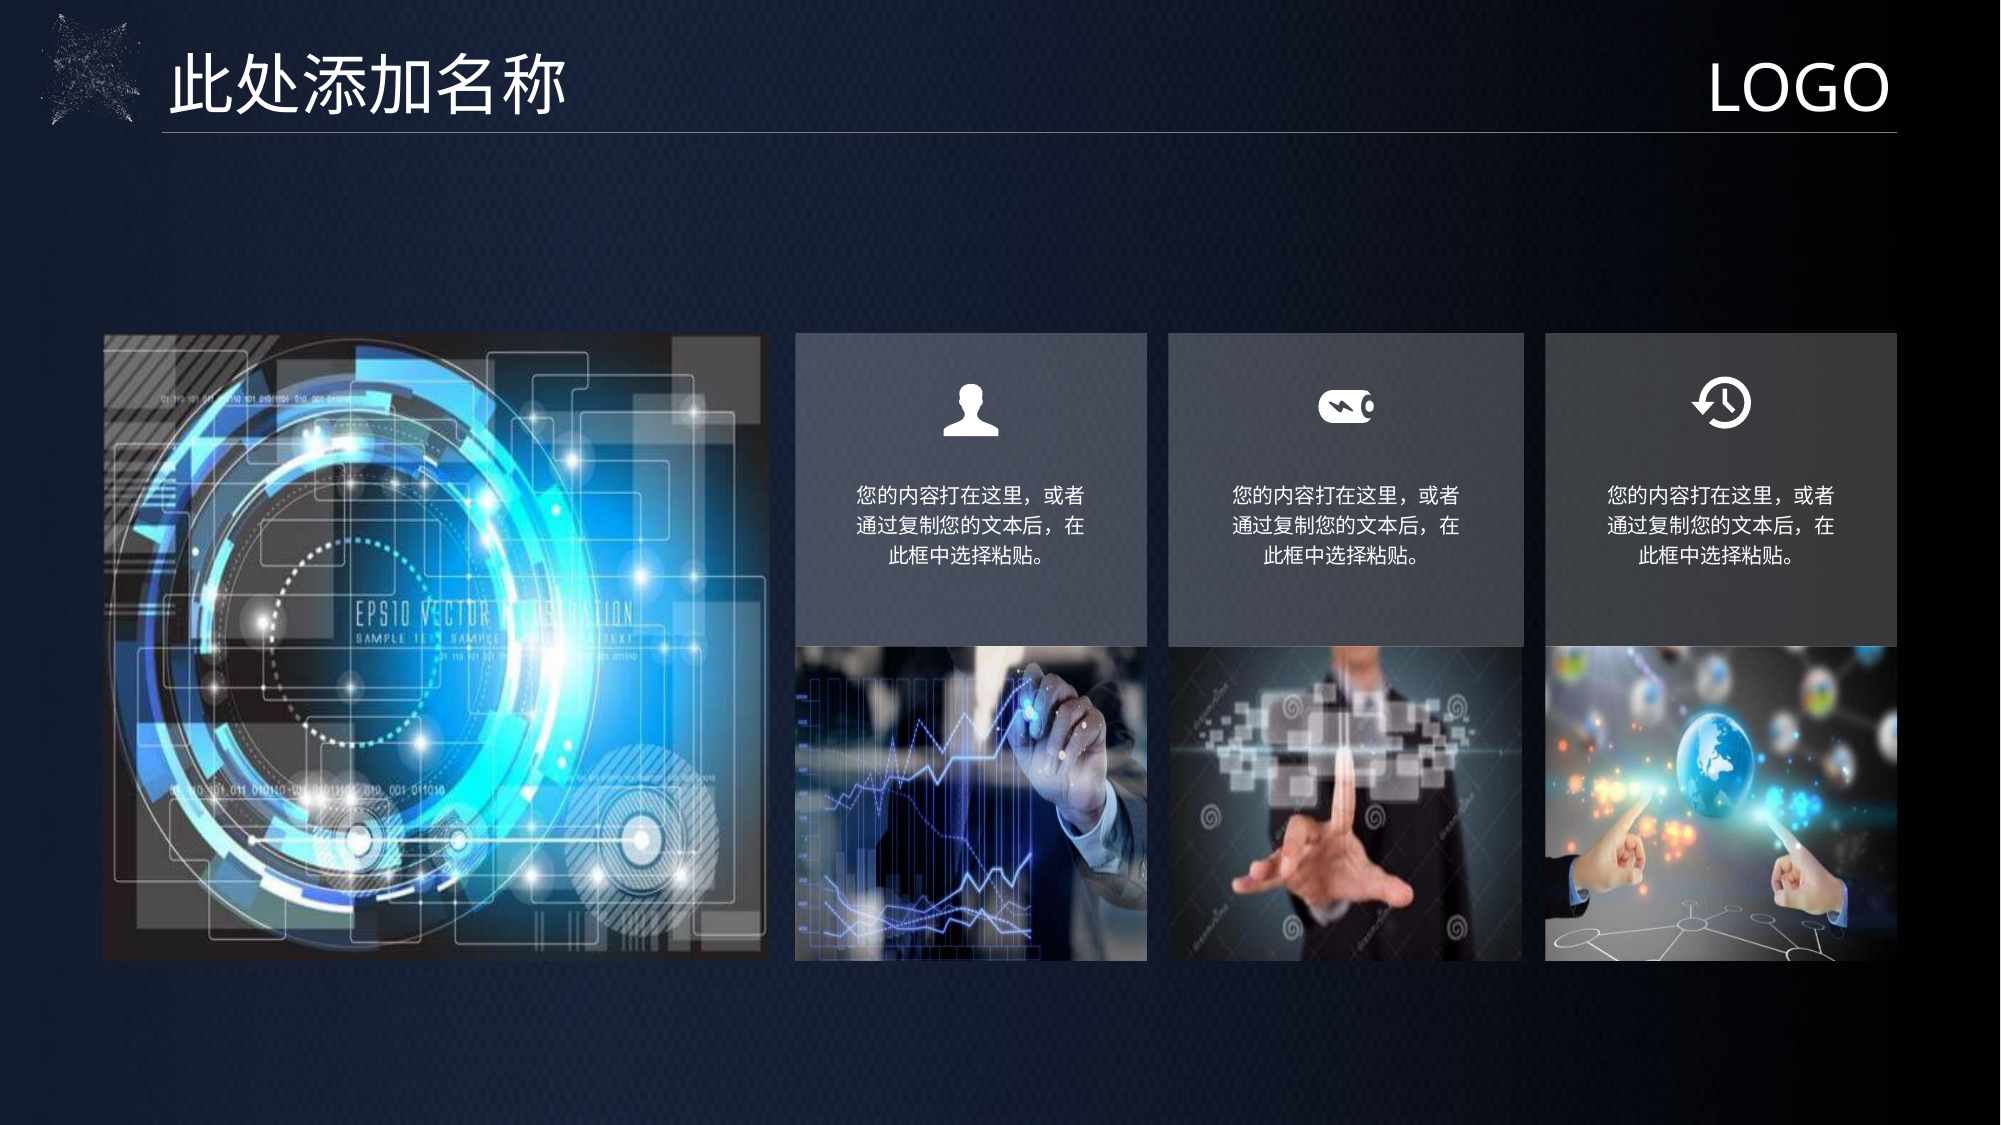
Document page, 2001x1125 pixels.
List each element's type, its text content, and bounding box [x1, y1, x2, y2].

text_box [1544, 646, 1898, 962]
picture [0, 0, 2001, 1125]
text_box 此处添加名称 [142, 26, 663, 138]
text_box LOGO [1691, 36, 1908, 132]
text_box [1169, 647, 1523, 962]
text_box [102, 332, 771, 962]
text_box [1545, 333, 1897, 647]
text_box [1168, 333, 1524, 647]
text_box [794, 646, 1148, 962]
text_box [795, 333, 1147, 647]
